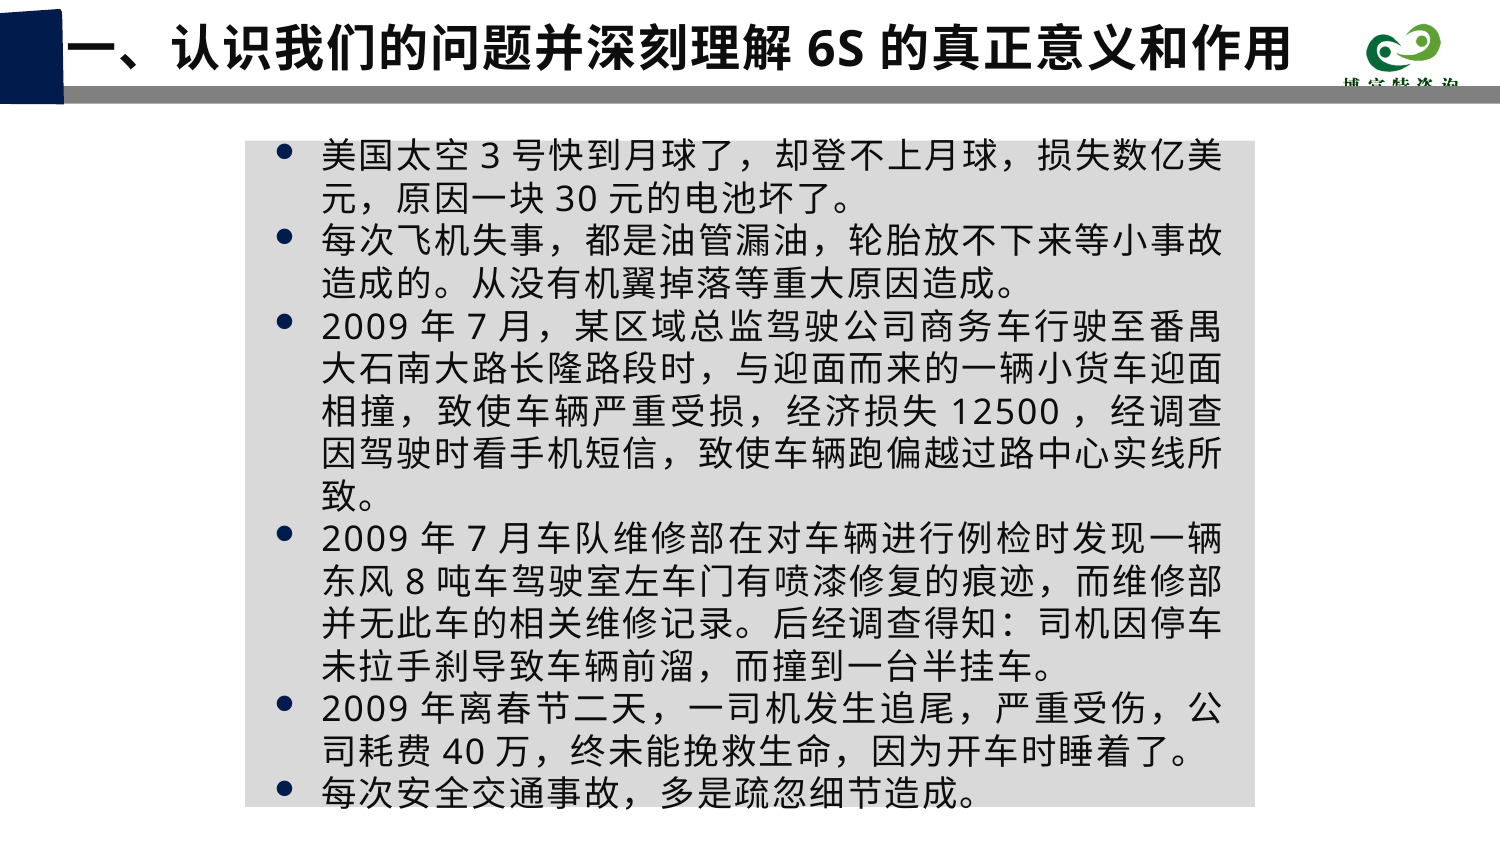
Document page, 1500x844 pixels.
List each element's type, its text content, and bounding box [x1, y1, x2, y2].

picture [1329, 23, 1477, 86]
text_box 一、认识我们的问题并深刻理解6S的真正意义和作用 [51, 9, 1309, 85]
text_box 美国太空3号快到月球了，却登不上月球，损失数亿美元，原因一块30元的电池坏了。 每次飞机失事，都是油管漏油，轮胎放不下来等小事故造成的。从没有机翼掉落等重大原因造成。 2009年7月，某区域总监驾驶公司商务车行驶至番禺大石南大路长隆路段时，与迎面而来的一辆小货车迎面相撞，致使车辆严重受损，经济损失12500，经调查因驾驶时看手机短信，致使车辆跑偏越过路中心实线所致。 2009年7月车队维修部在对车辆进行例检时发现一辆东风8吨车驾驶室左车门有喷漆修复的痕迹，而维修部并无此车的相关维修记录。后经调查得知：司机因停车未拉手刹导致车辆前溜，而撞到一台半挂车。 2009年离春节二天，一司机发生追尾，严重受伤，公司耗费40万，终未能挽救生命，因为开车时睡着了。 每次安全交通事故，多是疏忽细节造成。 [244, 140, 1256, 808]
